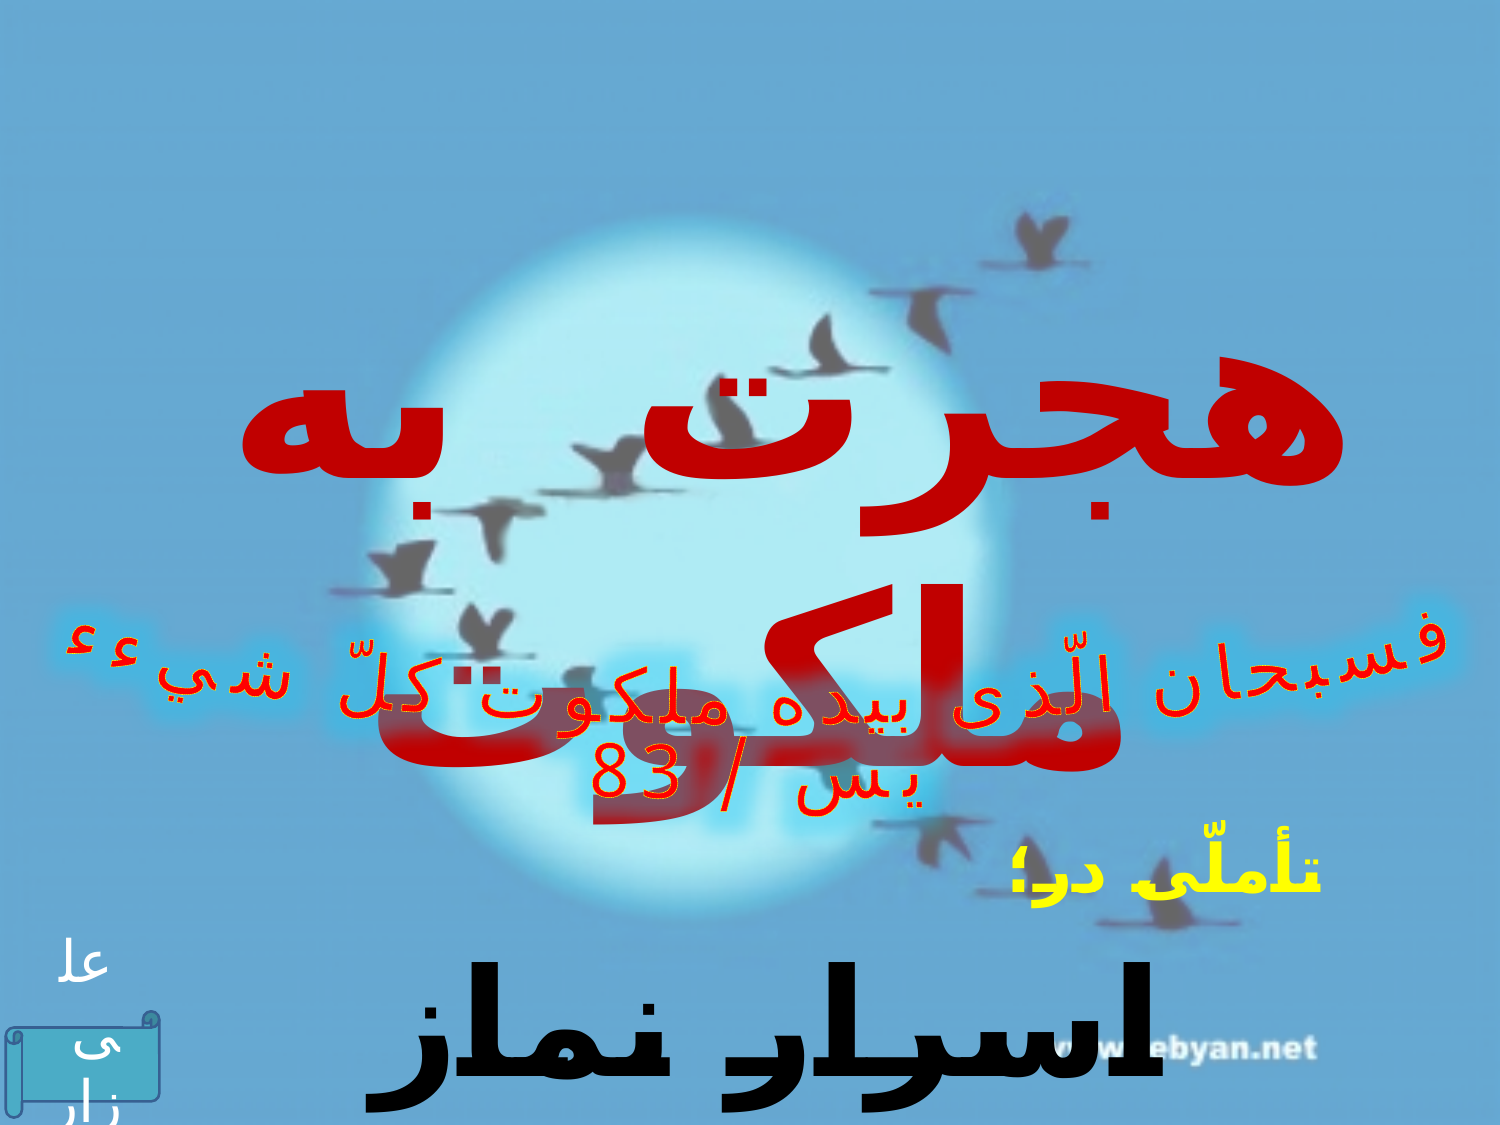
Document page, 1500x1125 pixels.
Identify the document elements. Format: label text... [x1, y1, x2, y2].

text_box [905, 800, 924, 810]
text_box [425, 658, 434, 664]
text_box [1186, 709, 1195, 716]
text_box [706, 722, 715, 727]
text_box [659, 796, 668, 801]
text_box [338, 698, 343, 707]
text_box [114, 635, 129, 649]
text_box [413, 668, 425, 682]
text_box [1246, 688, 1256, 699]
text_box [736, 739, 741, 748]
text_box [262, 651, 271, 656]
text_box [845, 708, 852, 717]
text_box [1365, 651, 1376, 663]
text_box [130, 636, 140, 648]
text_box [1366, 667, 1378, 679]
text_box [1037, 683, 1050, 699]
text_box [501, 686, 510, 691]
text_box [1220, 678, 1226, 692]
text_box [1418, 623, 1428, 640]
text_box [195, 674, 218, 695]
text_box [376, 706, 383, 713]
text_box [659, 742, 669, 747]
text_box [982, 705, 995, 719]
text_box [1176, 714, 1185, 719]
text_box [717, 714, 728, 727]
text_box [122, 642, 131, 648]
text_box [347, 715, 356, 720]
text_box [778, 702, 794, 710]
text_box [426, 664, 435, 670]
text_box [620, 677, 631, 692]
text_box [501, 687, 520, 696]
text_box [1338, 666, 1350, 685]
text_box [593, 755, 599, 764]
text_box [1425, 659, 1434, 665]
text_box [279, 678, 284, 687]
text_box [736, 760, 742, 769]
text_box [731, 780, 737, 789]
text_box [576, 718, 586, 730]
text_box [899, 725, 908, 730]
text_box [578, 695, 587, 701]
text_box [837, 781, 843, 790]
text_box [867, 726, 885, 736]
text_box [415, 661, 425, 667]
list هجرت به ملکوت [30, 231, 1472, 504]
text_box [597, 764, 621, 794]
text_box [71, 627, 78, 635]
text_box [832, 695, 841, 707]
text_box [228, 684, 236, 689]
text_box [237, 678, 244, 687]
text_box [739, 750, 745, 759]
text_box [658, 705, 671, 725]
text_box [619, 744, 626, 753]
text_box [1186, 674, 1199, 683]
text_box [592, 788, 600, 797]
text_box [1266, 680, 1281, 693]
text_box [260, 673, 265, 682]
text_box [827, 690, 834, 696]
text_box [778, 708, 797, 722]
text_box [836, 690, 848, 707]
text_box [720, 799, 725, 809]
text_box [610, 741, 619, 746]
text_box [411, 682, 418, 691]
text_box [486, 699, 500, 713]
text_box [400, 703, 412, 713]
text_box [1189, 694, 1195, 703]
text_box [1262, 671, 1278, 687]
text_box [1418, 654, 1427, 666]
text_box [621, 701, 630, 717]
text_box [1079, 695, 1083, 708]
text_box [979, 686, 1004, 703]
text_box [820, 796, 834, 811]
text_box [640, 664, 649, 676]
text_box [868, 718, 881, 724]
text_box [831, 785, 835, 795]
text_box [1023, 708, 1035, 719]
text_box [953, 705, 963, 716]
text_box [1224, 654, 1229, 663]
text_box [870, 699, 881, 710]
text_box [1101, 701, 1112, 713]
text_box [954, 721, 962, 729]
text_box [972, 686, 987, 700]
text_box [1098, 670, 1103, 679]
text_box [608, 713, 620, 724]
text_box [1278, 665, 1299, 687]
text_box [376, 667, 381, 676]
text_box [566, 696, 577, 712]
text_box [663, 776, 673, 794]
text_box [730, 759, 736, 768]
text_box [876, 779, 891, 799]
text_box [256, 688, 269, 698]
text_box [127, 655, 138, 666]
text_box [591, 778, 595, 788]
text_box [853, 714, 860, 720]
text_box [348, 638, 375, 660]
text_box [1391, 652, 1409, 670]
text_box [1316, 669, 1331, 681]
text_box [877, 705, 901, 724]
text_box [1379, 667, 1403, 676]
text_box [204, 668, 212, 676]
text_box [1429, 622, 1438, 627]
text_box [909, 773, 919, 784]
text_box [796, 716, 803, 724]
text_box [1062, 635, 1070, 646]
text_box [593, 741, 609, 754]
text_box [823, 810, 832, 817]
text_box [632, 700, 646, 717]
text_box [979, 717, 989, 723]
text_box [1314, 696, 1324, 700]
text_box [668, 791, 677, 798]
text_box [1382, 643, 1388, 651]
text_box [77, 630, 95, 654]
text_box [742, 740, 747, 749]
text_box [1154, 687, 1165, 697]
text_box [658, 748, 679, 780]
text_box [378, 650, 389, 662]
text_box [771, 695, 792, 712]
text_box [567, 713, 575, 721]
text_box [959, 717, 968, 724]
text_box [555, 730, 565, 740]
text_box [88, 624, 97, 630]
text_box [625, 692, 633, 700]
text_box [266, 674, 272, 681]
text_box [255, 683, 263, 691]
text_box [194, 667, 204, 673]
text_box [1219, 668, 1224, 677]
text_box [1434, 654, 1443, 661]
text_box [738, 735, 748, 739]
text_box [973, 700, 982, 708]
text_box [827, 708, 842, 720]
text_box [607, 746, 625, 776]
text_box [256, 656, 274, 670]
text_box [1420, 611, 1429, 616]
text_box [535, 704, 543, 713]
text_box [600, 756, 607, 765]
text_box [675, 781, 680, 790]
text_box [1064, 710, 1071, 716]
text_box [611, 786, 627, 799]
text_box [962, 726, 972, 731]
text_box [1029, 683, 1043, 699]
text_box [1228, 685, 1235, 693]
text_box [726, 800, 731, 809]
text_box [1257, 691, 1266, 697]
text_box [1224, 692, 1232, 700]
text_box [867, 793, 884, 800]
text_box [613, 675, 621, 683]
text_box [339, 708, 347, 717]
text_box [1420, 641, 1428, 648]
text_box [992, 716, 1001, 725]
text_box فسبحان الّذی بیده ملکوت کلّ شيءء یس / 83 [158, 681, 194, 705]
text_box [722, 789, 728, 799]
text_box علی زارعی [4, 1010, 161, 1119]
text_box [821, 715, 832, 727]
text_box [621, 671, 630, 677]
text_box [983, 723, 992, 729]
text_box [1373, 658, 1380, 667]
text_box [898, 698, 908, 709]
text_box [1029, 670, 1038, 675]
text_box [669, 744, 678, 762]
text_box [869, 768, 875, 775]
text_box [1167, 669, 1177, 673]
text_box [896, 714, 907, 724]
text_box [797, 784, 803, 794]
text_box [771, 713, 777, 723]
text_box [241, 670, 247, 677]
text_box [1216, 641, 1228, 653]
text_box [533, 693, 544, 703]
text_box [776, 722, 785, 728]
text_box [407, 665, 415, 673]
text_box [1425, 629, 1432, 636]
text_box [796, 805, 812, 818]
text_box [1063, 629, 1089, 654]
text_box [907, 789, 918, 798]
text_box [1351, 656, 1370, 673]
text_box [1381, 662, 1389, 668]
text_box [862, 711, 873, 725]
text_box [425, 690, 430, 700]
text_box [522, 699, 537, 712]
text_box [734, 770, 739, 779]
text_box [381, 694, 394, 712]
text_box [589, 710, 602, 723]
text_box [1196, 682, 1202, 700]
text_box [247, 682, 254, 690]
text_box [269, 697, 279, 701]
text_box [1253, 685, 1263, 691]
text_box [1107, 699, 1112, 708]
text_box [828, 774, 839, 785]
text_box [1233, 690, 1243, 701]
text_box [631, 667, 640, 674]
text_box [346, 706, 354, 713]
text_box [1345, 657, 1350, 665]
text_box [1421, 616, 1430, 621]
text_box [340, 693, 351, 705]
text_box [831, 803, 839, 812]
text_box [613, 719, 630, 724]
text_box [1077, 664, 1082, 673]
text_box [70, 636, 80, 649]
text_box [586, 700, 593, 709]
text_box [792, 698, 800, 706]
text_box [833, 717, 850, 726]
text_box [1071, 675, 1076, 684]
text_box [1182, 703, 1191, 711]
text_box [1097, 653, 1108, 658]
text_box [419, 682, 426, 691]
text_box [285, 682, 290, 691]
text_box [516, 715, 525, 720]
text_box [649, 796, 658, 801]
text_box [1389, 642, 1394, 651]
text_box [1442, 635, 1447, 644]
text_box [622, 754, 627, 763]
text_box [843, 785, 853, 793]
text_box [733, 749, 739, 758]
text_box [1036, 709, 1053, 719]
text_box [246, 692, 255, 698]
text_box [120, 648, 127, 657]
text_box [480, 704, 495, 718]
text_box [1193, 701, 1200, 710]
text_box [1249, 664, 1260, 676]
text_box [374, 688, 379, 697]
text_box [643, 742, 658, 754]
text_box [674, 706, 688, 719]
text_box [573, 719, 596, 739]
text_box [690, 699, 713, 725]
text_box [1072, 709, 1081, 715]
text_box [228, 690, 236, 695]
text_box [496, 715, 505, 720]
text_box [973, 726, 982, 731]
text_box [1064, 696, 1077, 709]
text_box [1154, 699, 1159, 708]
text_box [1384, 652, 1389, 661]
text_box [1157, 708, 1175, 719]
text_box تأملّی در؛ اسرار نماز [159, 718, 1376, 1114]
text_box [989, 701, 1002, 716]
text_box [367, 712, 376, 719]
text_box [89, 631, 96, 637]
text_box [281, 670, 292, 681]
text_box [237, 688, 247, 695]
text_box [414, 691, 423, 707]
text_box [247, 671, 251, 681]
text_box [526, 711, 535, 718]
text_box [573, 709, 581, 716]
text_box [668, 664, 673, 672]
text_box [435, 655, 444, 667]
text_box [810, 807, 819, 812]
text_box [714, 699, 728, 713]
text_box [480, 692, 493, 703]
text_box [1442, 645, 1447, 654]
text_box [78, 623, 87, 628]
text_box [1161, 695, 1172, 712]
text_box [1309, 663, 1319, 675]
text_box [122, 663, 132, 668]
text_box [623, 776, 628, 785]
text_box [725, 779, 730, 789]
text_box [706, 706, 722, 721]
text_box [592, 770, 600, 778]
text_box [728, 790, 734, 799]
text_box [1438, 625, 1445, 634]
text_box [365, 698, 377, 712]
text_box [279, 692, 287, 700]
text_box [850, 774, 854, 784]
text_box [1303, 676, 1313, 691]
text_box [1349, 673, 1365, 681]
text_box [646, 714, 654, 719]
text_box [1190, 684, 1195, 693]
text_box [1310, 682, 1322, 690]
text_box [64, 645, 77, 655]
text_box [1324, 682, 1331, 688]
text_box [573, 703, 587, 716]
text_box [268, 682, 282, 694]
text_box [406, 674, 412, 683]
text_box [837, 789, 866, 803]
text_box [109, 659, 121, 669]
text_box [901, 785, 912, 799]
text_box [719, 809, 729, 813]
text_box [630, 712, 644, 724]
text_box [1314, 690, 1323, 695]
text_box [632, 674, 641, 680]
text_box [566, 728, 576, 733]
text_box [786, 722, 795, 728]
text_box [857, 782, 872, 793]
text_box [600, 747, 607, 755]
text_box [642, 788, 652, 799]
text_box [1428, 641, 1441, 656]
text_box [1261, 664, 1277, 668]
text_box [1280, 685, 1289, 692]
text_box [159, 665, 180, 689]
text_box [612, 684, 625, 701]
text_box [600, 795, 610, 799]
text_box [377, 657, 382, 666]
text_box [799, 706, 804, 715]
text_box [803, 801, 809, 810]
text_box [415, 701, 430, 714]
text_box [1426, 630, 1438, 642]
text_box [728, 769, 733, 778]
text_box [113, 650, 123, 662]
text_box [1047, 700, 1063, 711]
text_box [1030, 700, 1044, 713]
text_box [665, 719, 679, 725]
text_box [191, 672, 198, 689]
